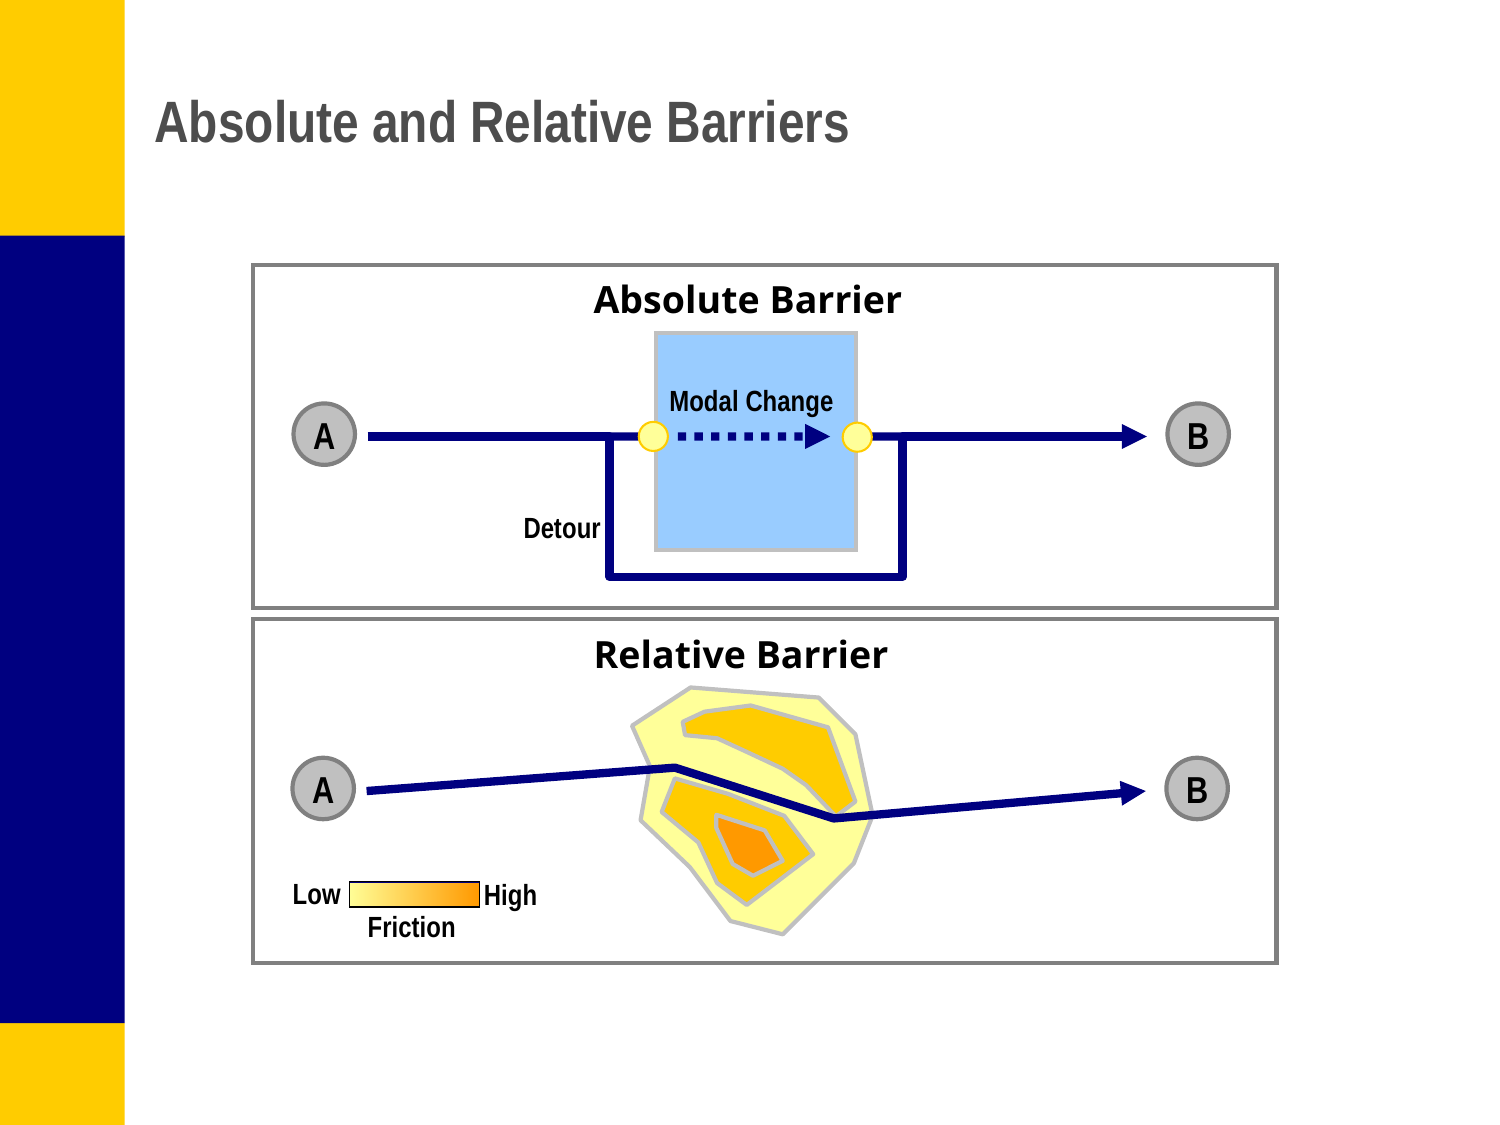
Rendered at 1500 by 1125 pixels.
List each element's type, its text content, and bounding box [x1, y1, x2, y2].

text_box A [292, 757, 354, 820]
text_box B [1166, 757, 1228, 820]
text_box [253, 619, 1277, 963]
text_box [349, 881, 480, 908]
text_box [842, 422, 872, 452]
text_box [817, 430, 831, 443]
text_box Friction [367, 908, 456, 944]
text_box Absolute Barrier [593, 276, 903, 322]
text_box Low [292, 875, 341, 911]
text_box [655, 332, 857, 436]
text_box B [1167, 403, 1229, 465]
text_box Modal Change [669, 382, 834, 418]
text_box [366, 767, 1146, 819]
text_box [638, 421, 668, 452]
text_box A [293, 403, 355, 465]
text_box [609, 436, 903, 578]
text_box [906, 430, 1147, 443]
text_box Detour [523, 509, 601, 544]
text_box [661, 792, 814, 905]
text_box [716, 814, 783, 876]
text_box [640, 792, 873, 935]
text_box [632, 687, 868, 791]
title Absolute and Relative Barriers [139, 24, 1475, 213]
text_box Relative Barrier [593, 630, 889, 676]
text_box [253, 264, 1277, 609]
text_box [682, 705, 852, 791]
text_box High [483, 876, 538, 912]
